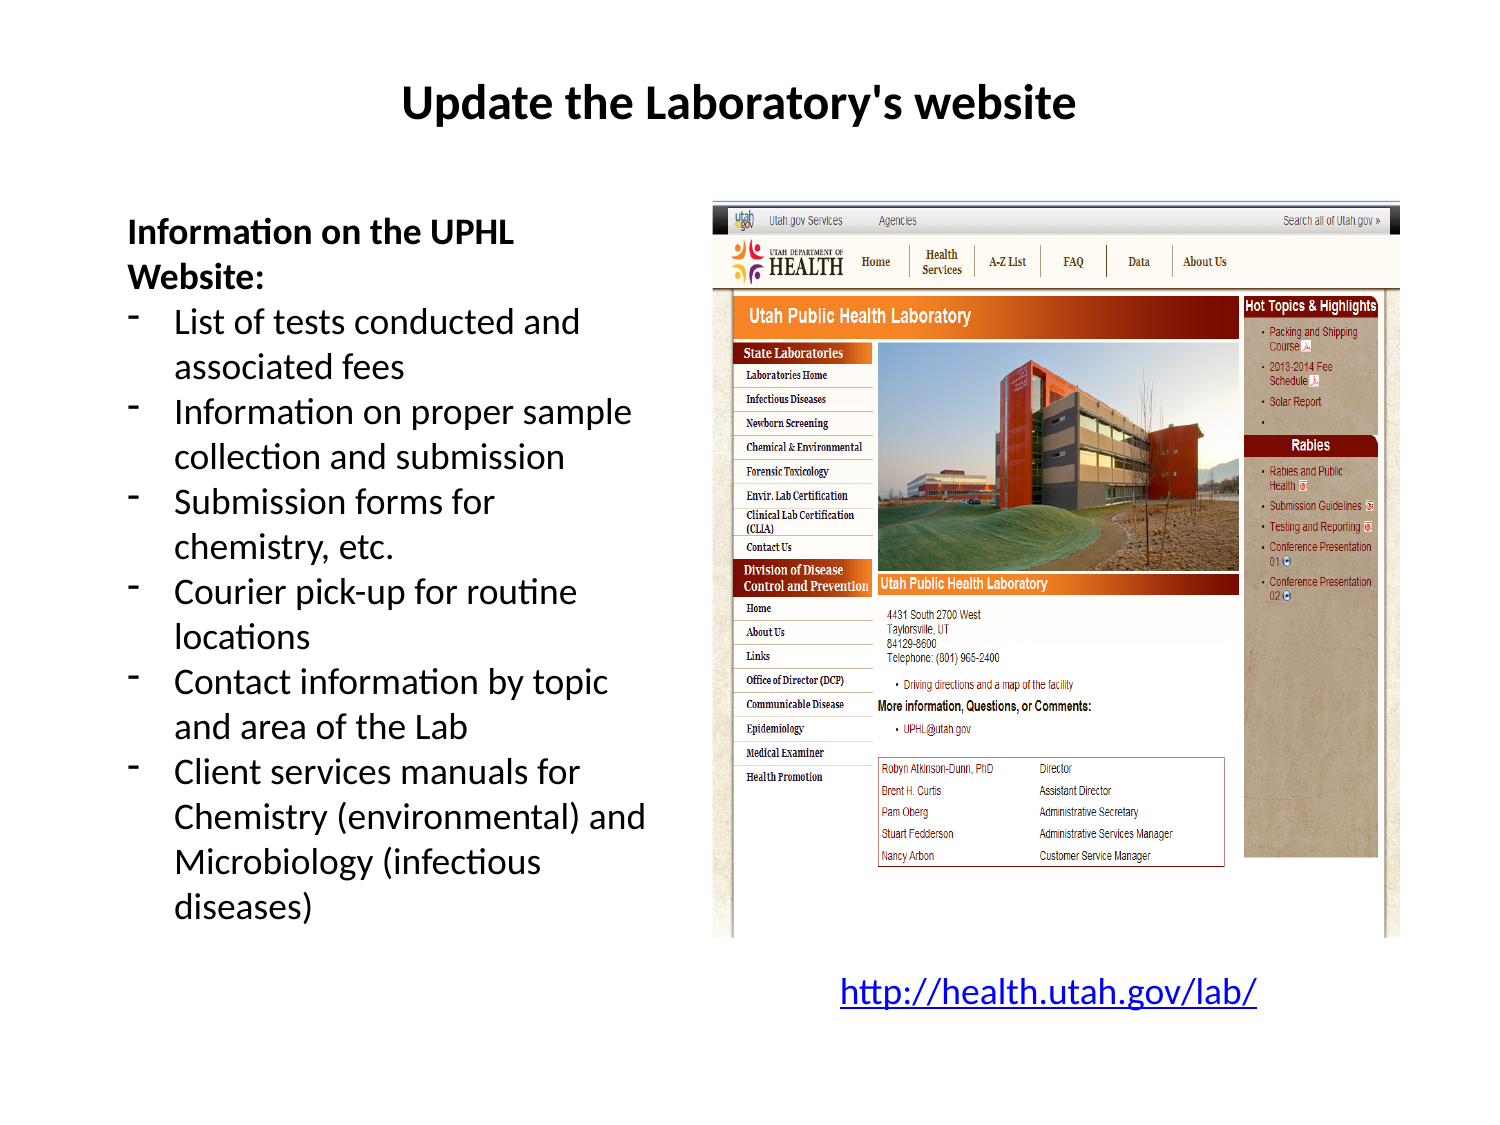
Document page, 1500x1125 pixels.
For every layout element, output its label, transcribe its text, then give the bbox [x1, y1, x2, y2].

text_box Information on the UPHL Website: List of tests conducted and associated fees Information on proper sample collection and submission Submission forms for chemistry, etc. Courier pick-up for routine locations Contact information by topic and area of the Lab Client services manuals for Chemistry (environmental) and Microbiology (infectious diseases) [112, 199, 675, 935]
text_box http://health.utah.gov/lab/ [825, 959, 1300, 1065]
text_box Update the Laboratory's website [264, 62, 1215, 138]
picture [712, 199, 1401, 938]
